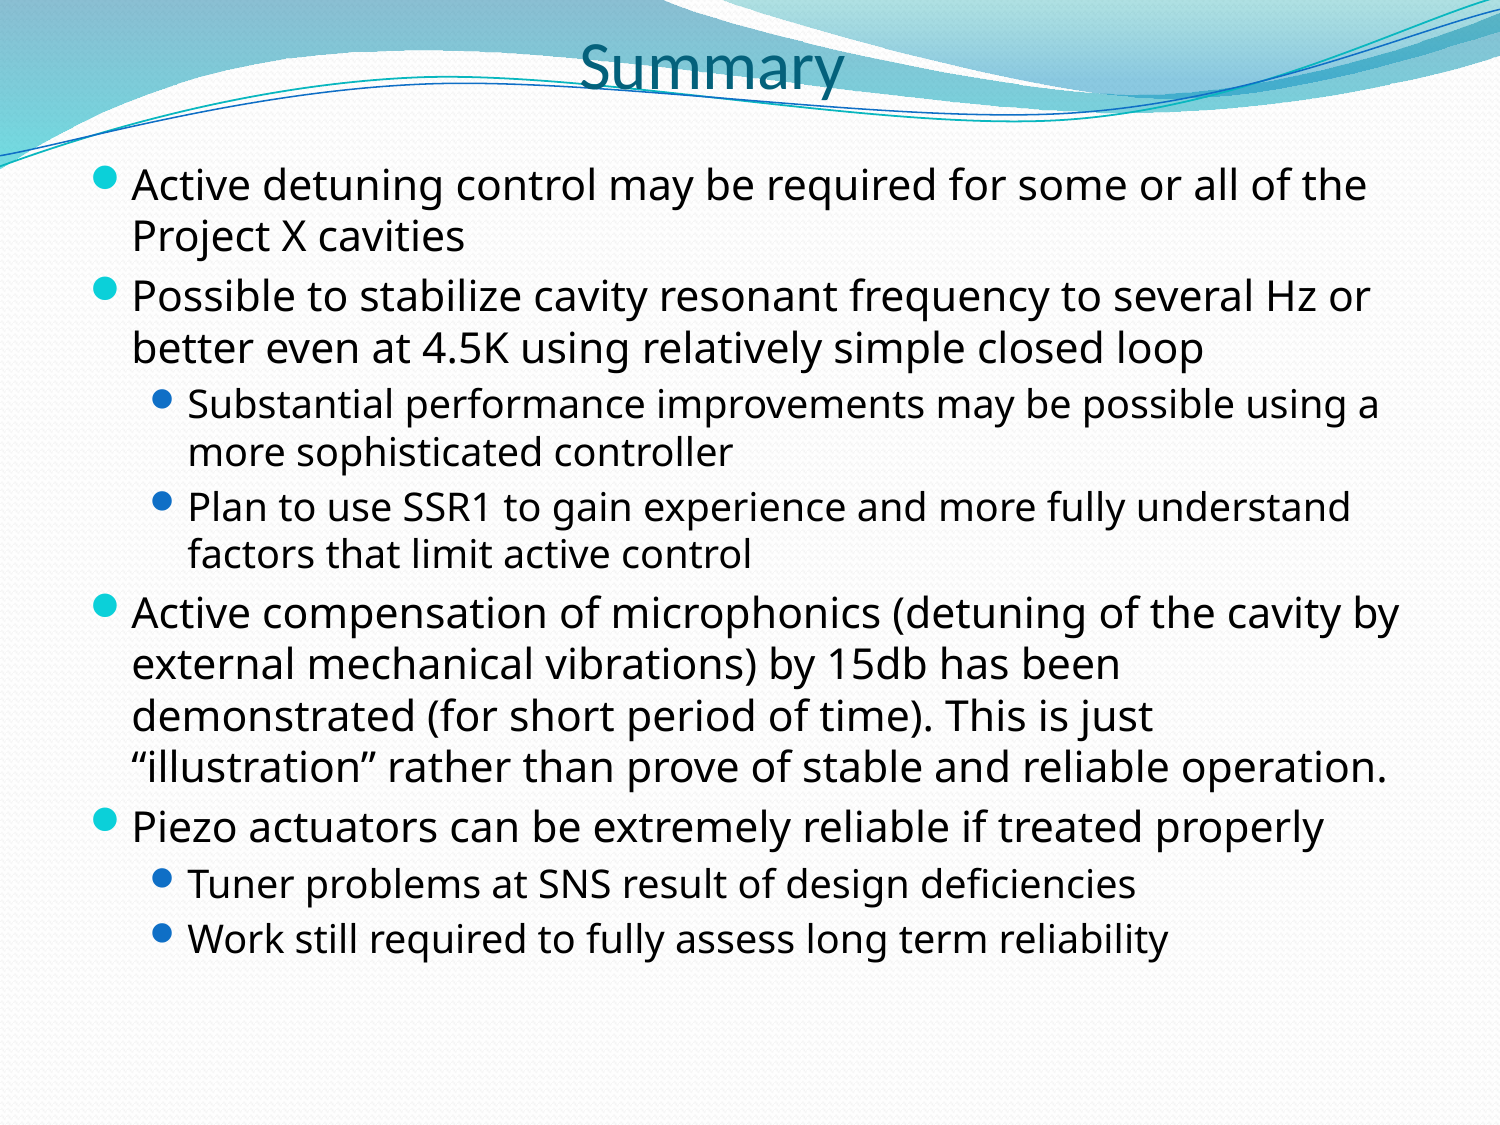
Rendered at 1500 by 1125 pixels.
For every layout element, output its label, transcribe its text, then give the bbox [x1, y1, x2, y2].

title Summary [37, 12, 1388, 103]
list Active detuning control may be required for some or all of the Project X cavities Possible to stabilize cavity resonant frequency to several Hz or better even at 4.5K using relatively simple closed loop Substantial performance improvements may be possible using a more sophisticated controller Plan to use SSR1 to gain experience and more fully understand factors that limit active control Active compensation of microphonics (detuning of the cavity by external mechanical vibrations) by 15db has been demonstrated (for short period of time). This is just “illustration” rather than prove of stable and reliable operation. Piezo actuators can be extremely reliable if treated properly Tuner problems at SNS result of design deficiencies Work still required to fully assess long term reliability [75, 149, 1425, 1025]
